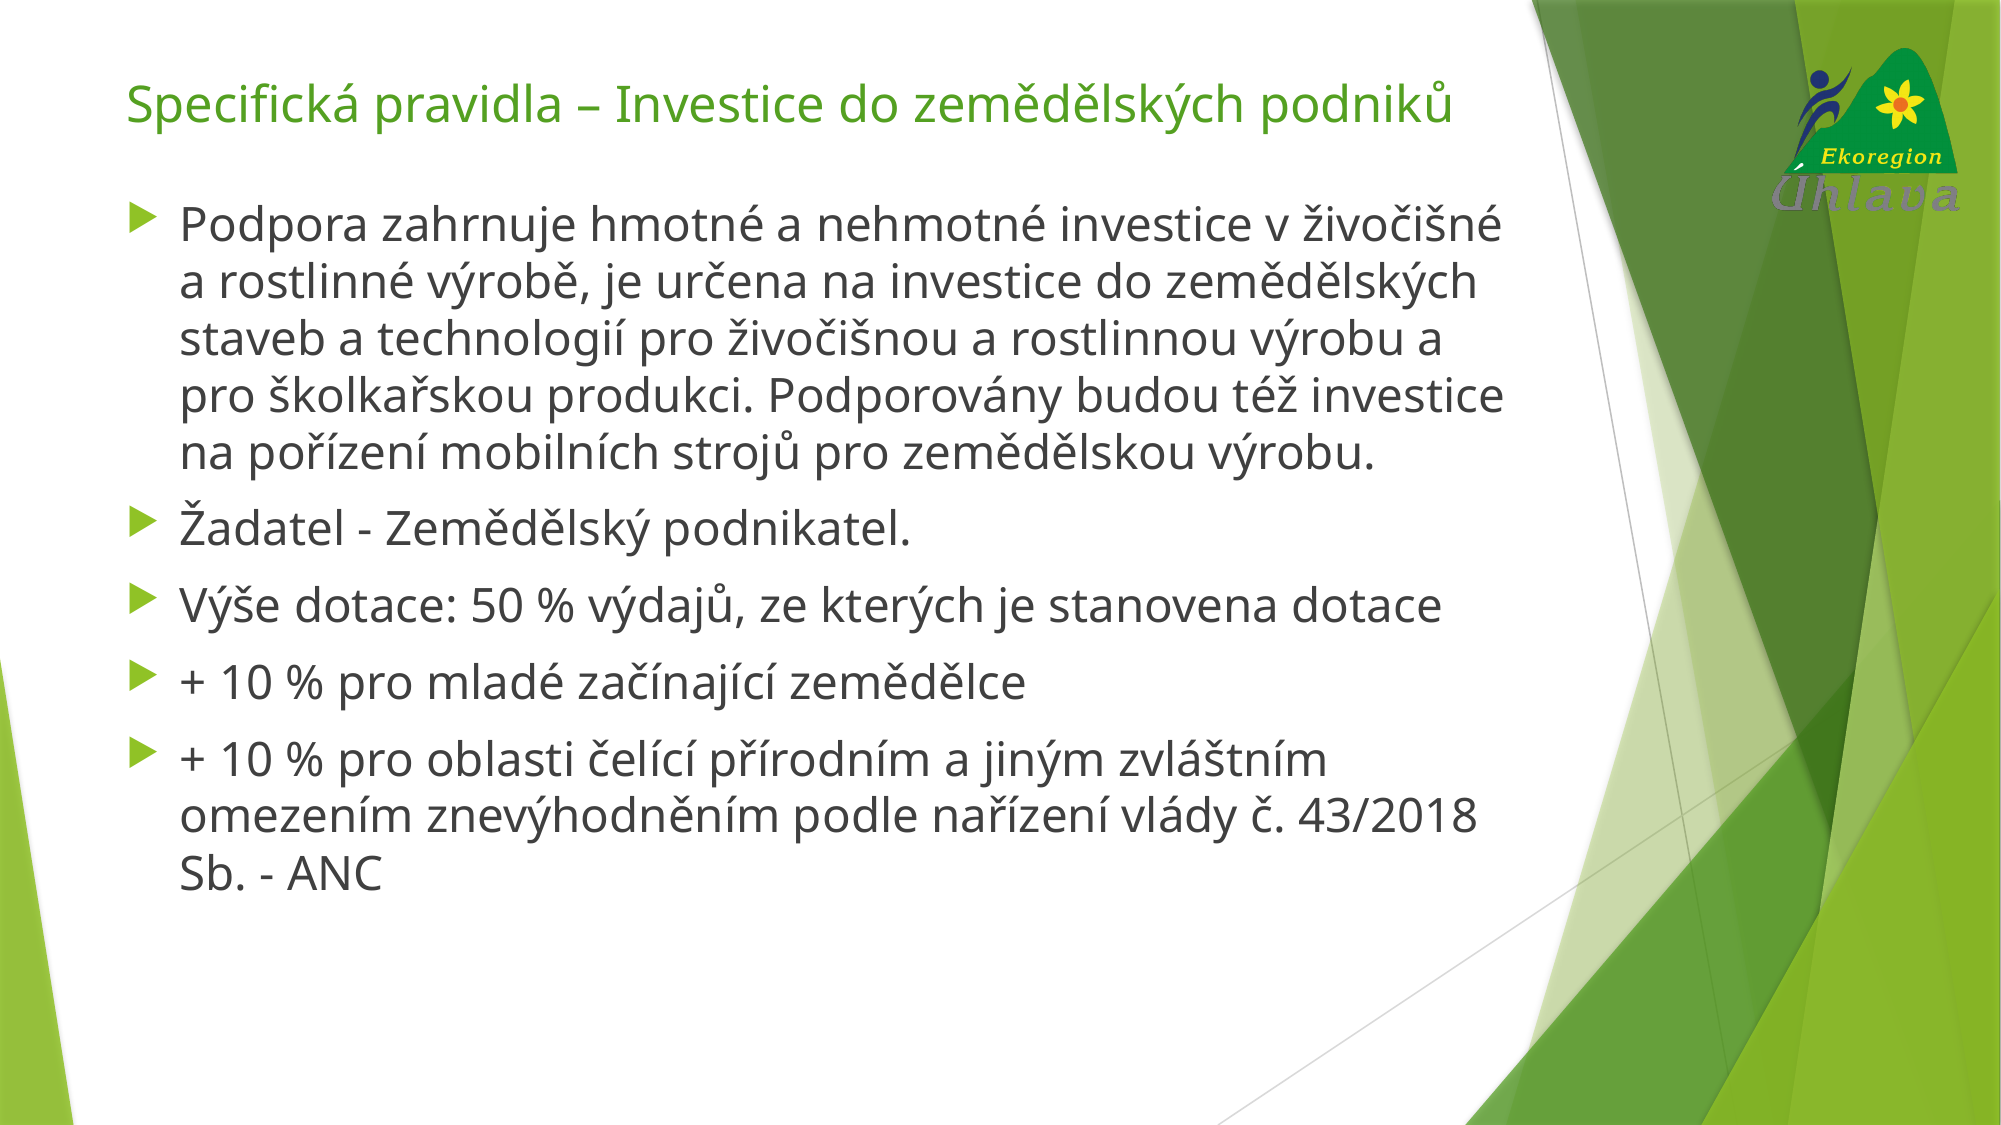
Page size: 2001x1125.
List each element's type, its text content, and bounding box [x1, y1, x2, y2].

title Specifická pravidla – Investice do zemědělských podniků [111, 64, 1522, 186]
list Podpora zahrnuje hmotné a nehmotné investice v živočišné a rostlinné výrobě, je určena na investice do zemědělských staveb a technologií pro živočišnou a rostlinnou výrobu a pro školkařskou produkci. Podporovány budou též investice na pořízení mobilních strojů pro zemědělskou výrobu. Žadatel - Zemědělský podnikatel. Výše dotace: 50 % výdajů, ze kterých je stanovena dotace + 10 % pro mladé začínající zemědělce + 10 % pro oblasti čelící přírodním a jiným zvláštním omezením znevýhodněním podle nařízení vlády č. 43/2018 Sb. - ANC [111, 186, 1522, 992]
picture [1771, 47, 1961, 212]
